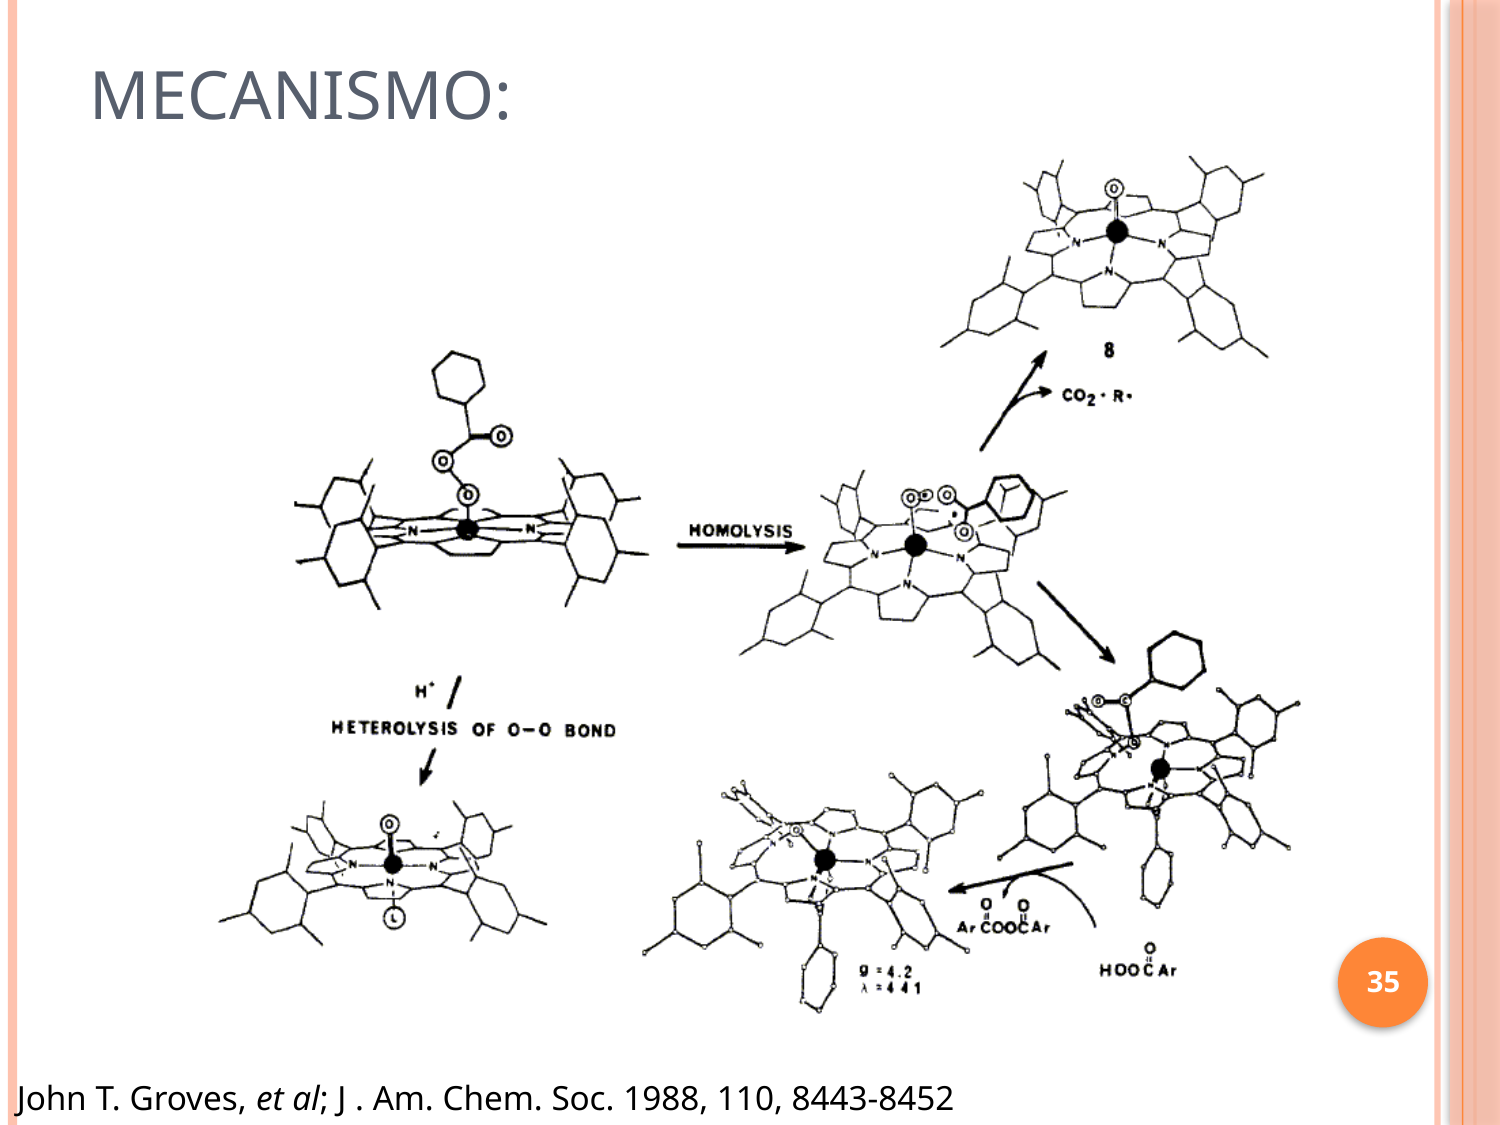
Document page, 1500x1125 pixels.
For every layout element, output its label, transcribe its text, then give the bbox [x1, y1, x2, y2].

text_box John T. Groves, et al; J . Am. Chem. Soc. 1988, 110, 8443-8452 [0, 1077, 1500, 1125]
slide_number 35 [1333, 940, 1434, 1027]
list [205, 148, 1306, 1027]
title Mecanismo: [75, 45, 1300, 141]
